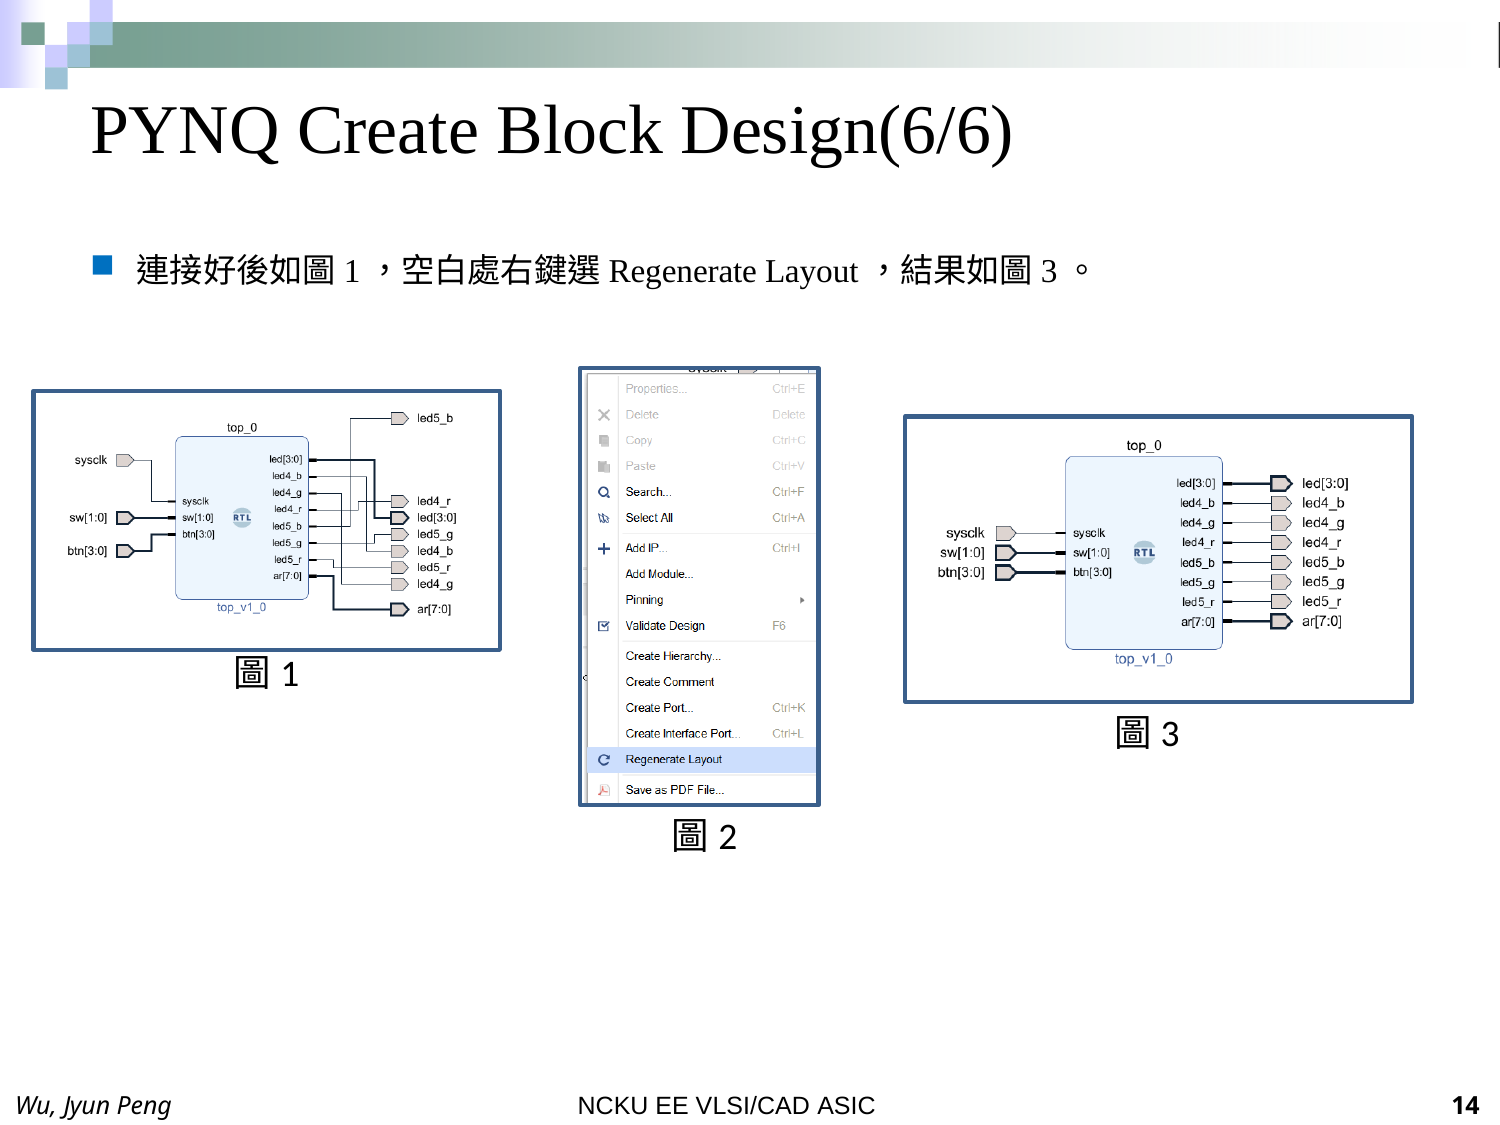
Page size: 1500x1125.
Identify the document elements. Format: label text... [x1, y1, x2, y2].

slide_number 14 [1447, 1089, 1490, 1125]
footer Wu, Jyun Peng [12, 1089, 188, 1125]
text_box 圖1 [219, 641, 315, 701]
text_box [31, 389, 502, 652]
picture [923, 423, 1371, 678]
text_box 圖3 [1099, 701, 1195, 762]
picture [52, 398, 471, 627]
title PYNQ Create Block Design(6/6) [87, 83, 1413, 272]
picture [583, 368, 819, 806]
text_box 連接好後如圖1，空白處右鍵選Regenerate Layout，結果如圖3。 [87, 272, 1406, 290]
picture [0, 0, 47, 88]
slide_number NCKU EE VLSI/CAD ASIC Lab [575, 1089, 925, 1125]
text_box [903, 414, 1414, 704]
text_box 圖2 [657, 814, 753, 865]
picture [90, 22, 1500, 68]
